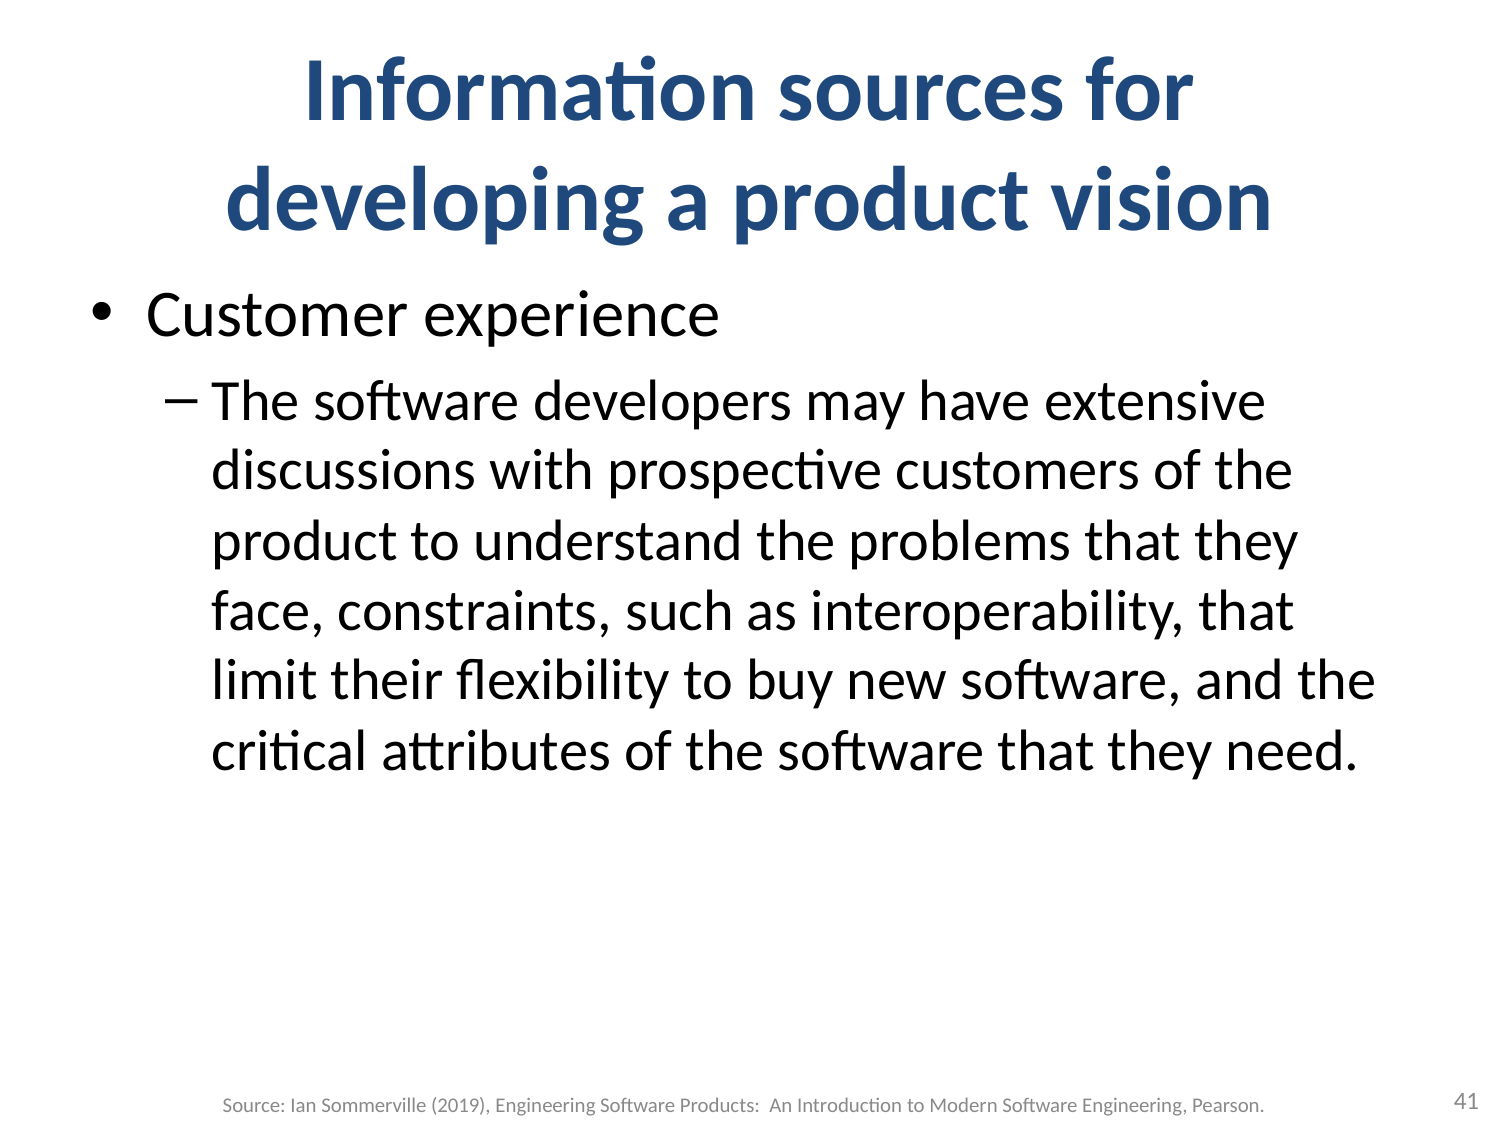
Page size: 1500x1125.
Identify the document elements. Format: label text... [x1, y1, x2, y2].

slide_number 41 [1144, 1069, 1495, 1125]
footer Source: Ian Sommerville (2019), Engineering Software Products: An Introduction to Modern Software Engineering, Pearson. [100, 1082, 1388, 1125]
title Information sources for developing a product vision [75, 45, 1425, 233]
list Customer experience The software developers may have extensive discussions with prospective customers of the product to understand the problems that they face, constraints, such as interoperability, that limit their flexibility to buy new software, and the critical attributes of the software that they need. [75, 262, 1425, 1005]
